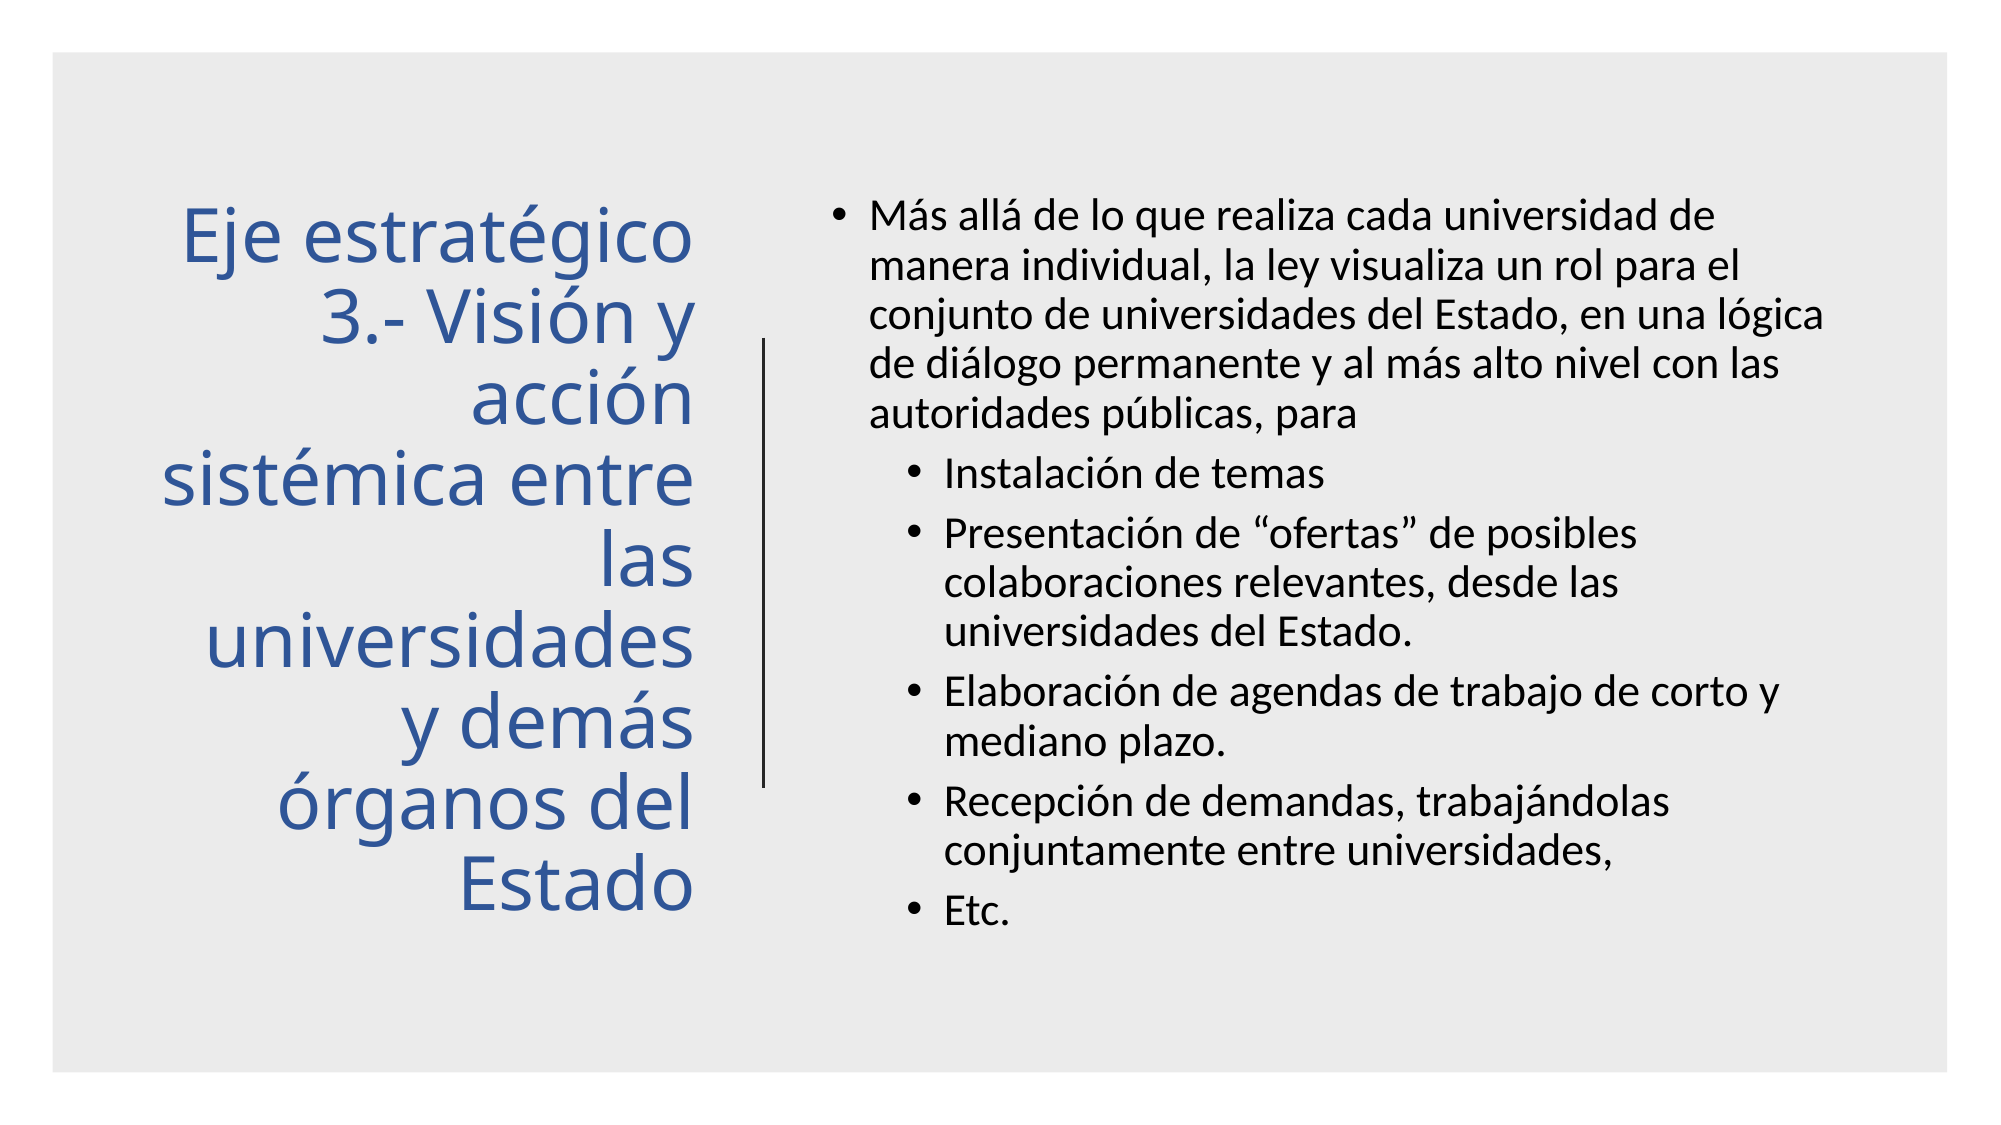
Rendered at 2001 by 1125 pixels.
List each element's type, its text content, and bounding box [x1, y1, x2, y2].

list Más allá de lo que realiza cada universidad de manera individual, la ley visualiza un rol para el conjunto de universidades del Estado, en una lógica de diálogo permanente y al más alto nivel con las autoridades públicas, para Instalación de temas Presentación de “ofertas” de posibles colaboraciones relevantes, desde las universidades del Estado. Elaboración de agendas de trabajo de corto y mediano plazo. Recepción de demandas, trabajándolas conjuntamente entre universidades, Etc. [816, 132, 1863, 1073]
text_box [52, 51, 1948, 1073]
title Eje estratégico 3.- Visión y acción sistémica entre las universidades y demás órganos del Estado [137, 158, 711, 967]
